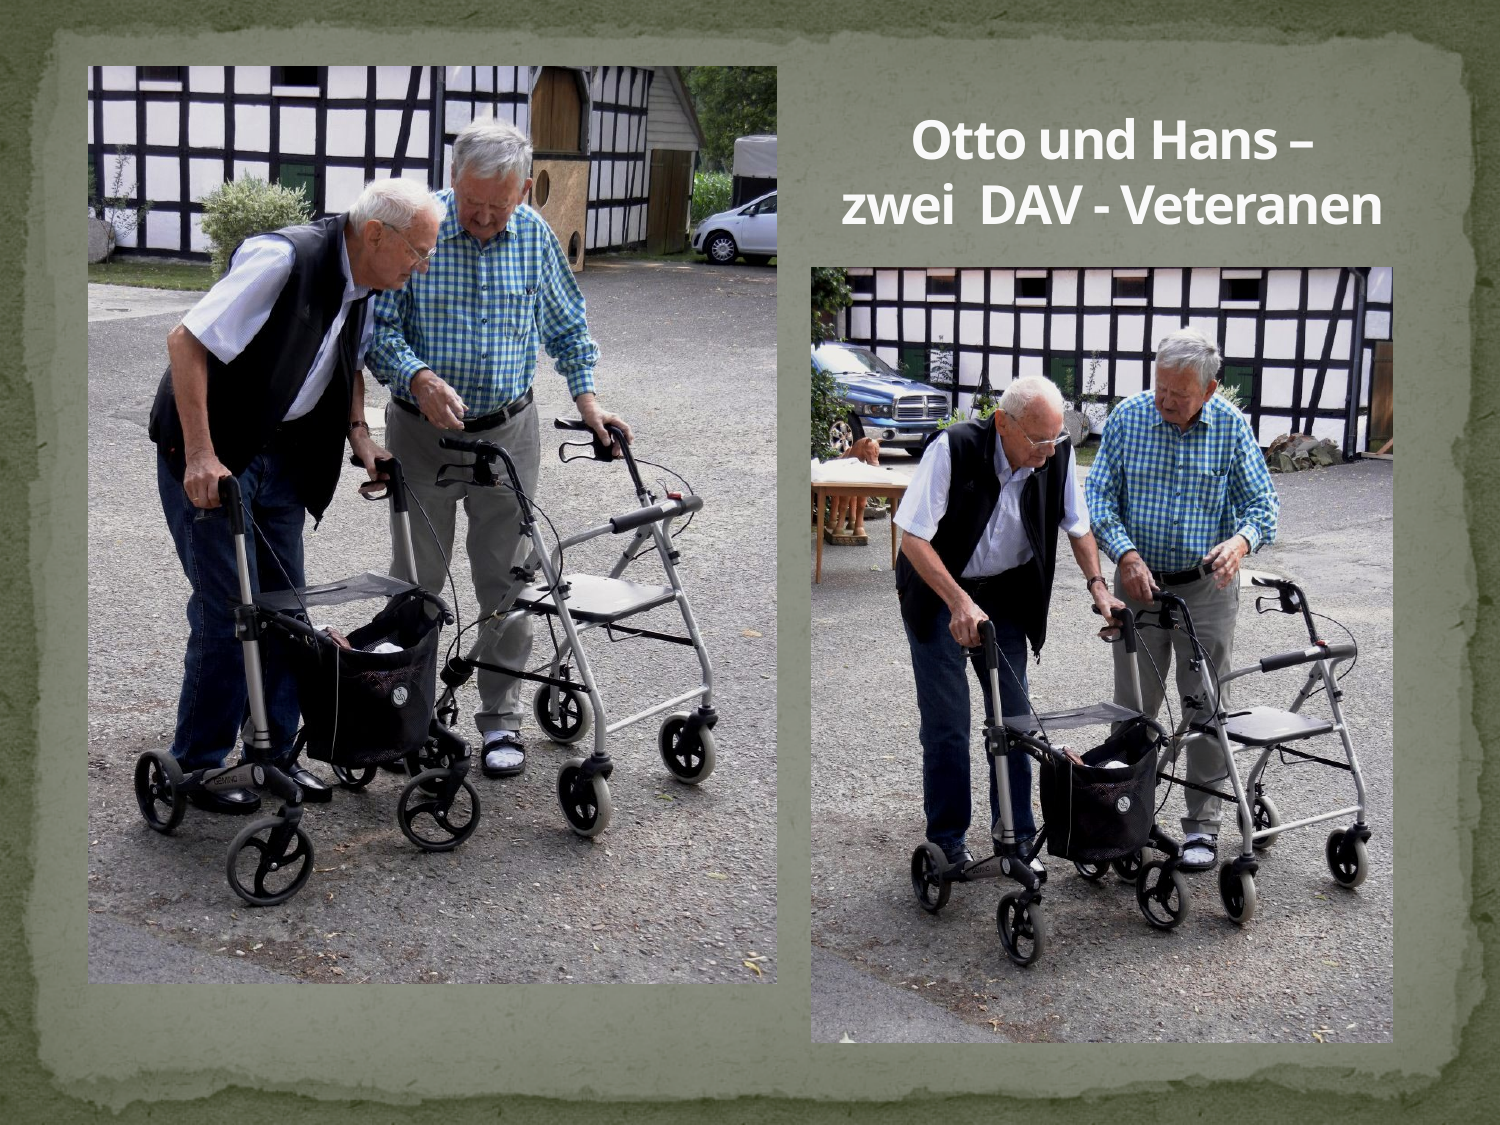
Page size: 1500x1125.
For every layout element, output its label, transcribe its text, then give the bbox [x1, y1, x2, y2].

picture [811, 267, 1393, 1043]
title Otto und Hans – zwei DAV - Veteranen [811, 42, 1415, 243]
picture [88, 66, 777, 984]
